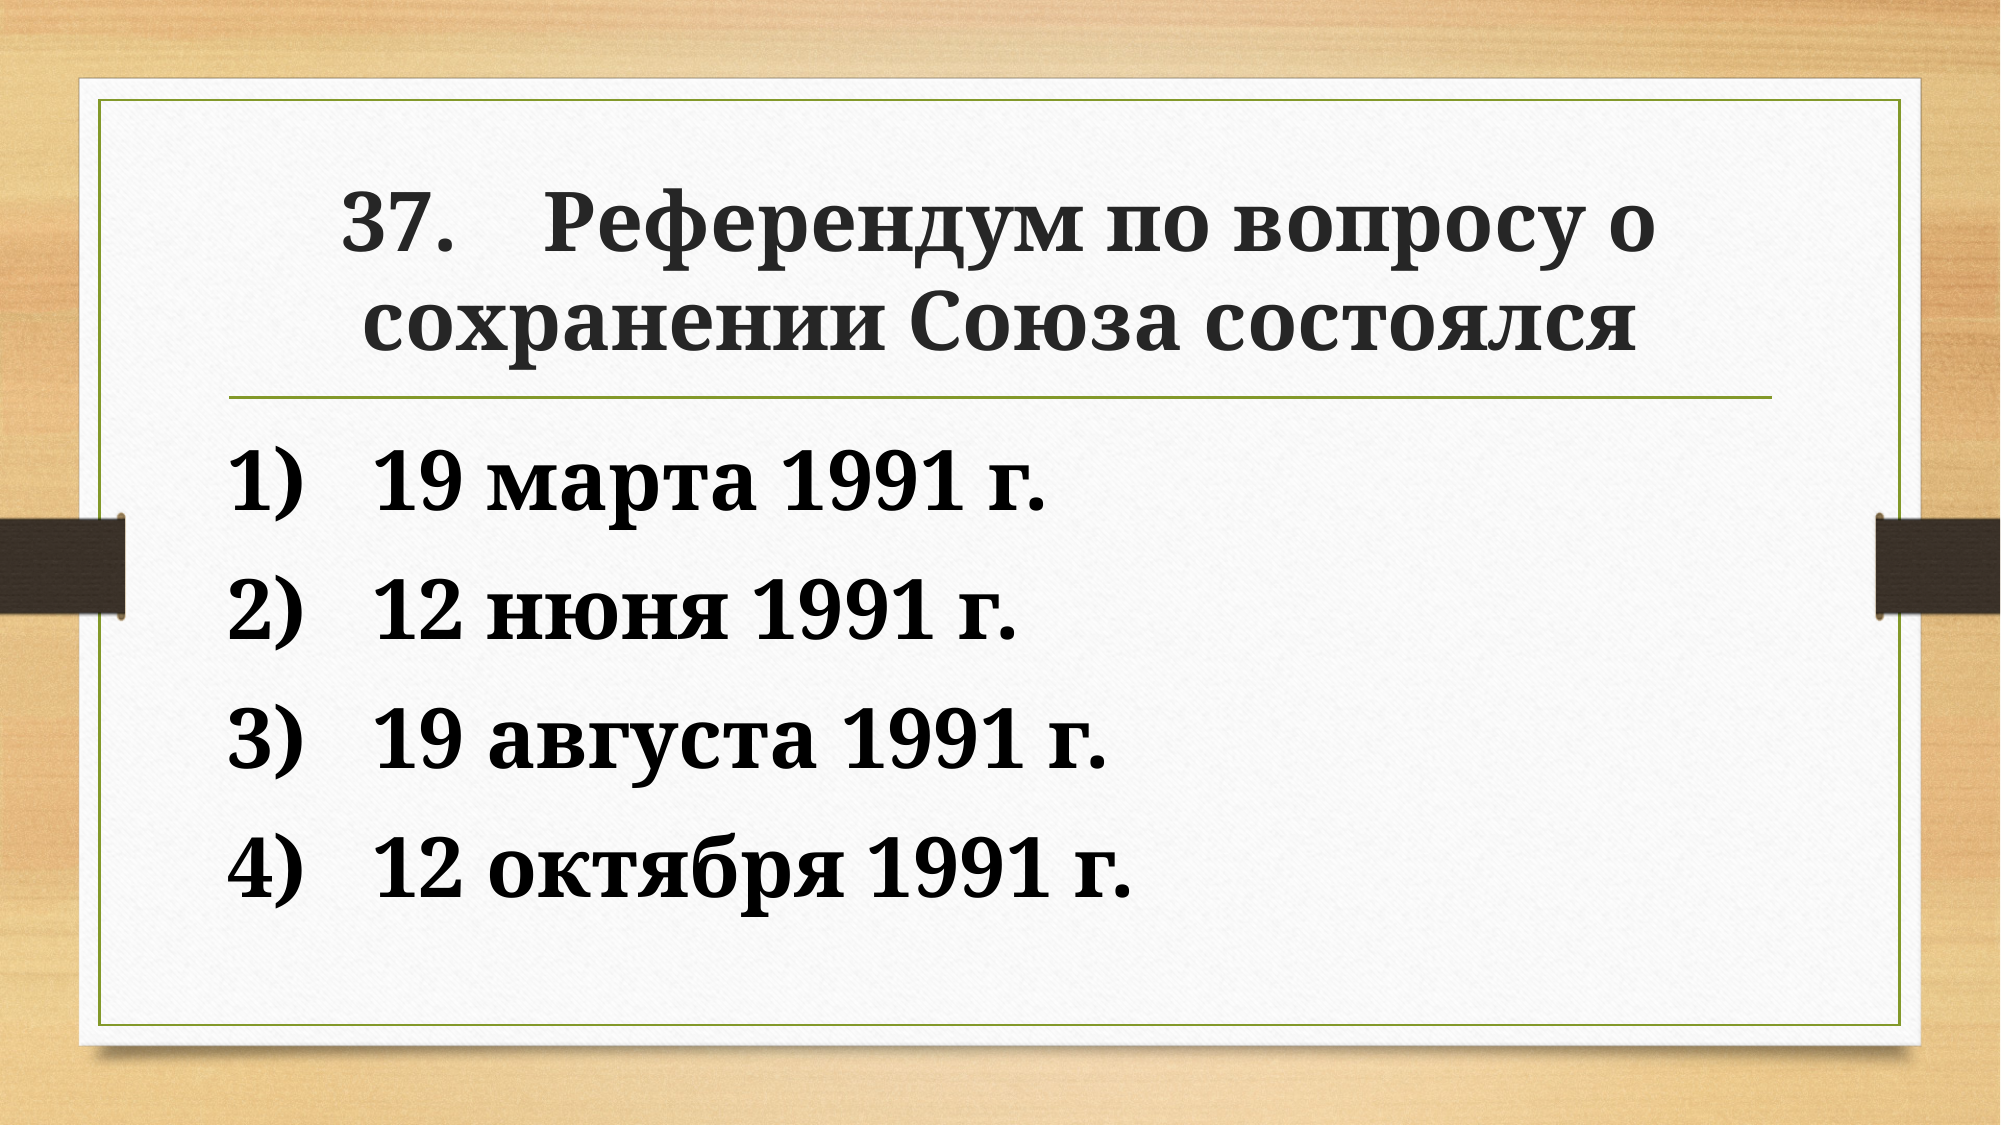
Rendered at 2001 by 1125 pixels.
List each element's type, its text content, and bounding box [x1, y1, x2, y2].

list 1) 19 марта 1991 г. 2) 12 нюня 1991 г. 3) 19 августа 1991 г. 4) 12 октября 1991 г. [212, 419, 1788, 964]
title 37. Референдум по вопросу о сохранении Союза состоялся [212, 161, 1788, 375]
picture [0, 0, 2001, 1125]
